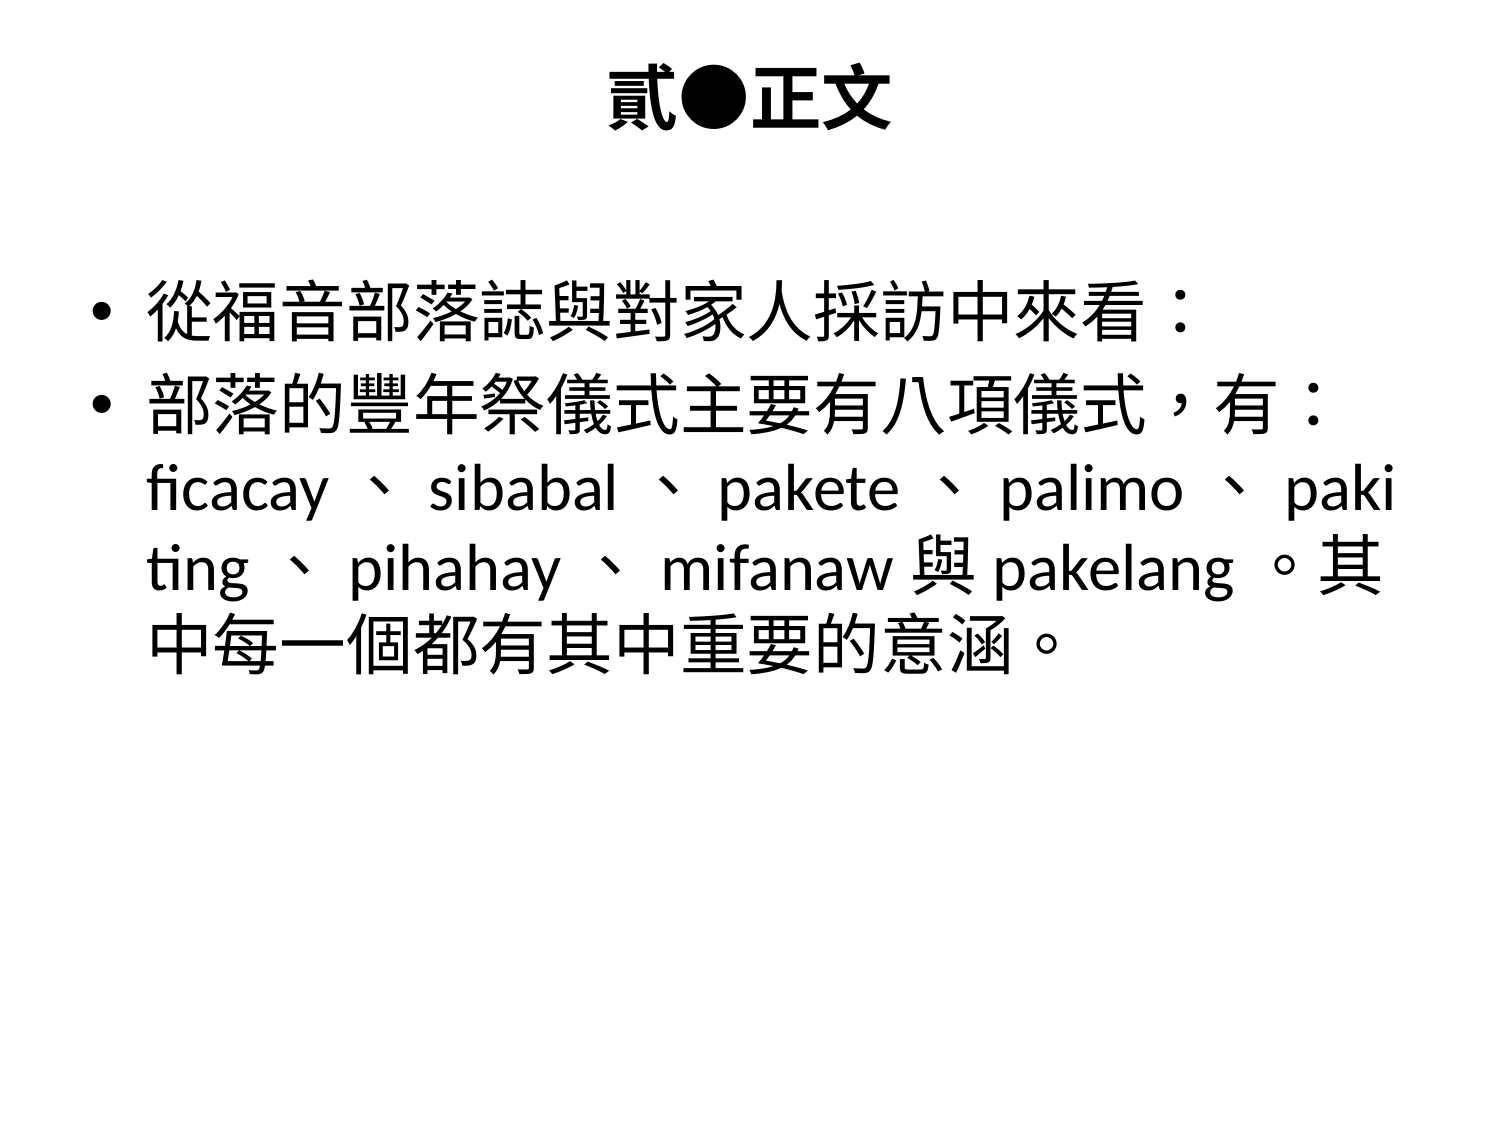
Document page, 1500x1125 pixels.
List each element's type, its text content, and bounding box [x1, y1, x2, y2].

title 貳●正文 [75, 45, 1425, 233]
list 從福音部落誌與對家人採訪中來看： 部落的豐年祭儀式主要有八項儀式，有：ficacay、sibabal、pakete、palimo、pakiting、pihahay、mifanaw與pakelang。其中每一個都有其中重要的意涵。 [75, 262, 1425, 1005]
